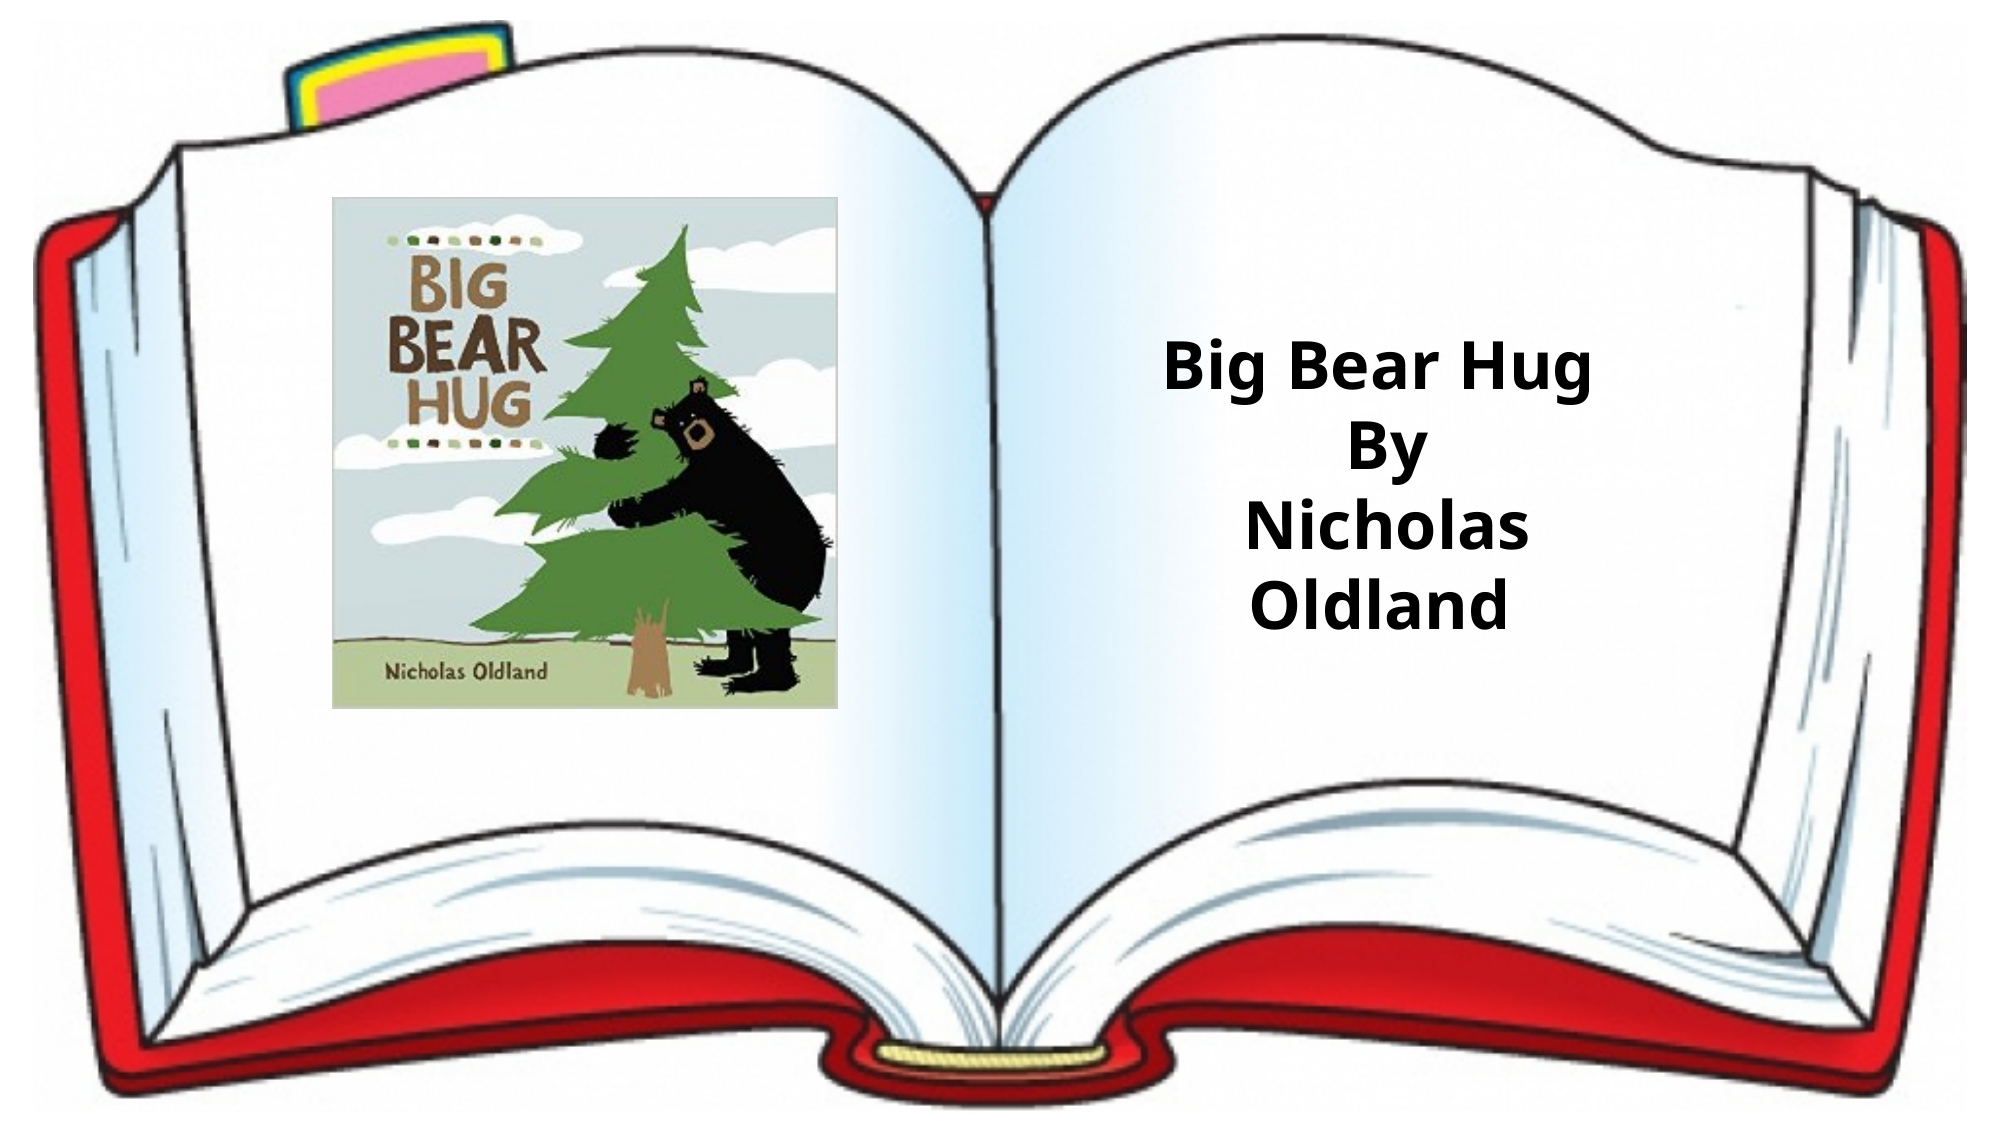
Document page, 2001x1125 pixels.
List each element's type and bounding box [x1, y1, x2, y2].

list [33, 20, 1967, 1113]
picture [332, 197, 838, 709]
